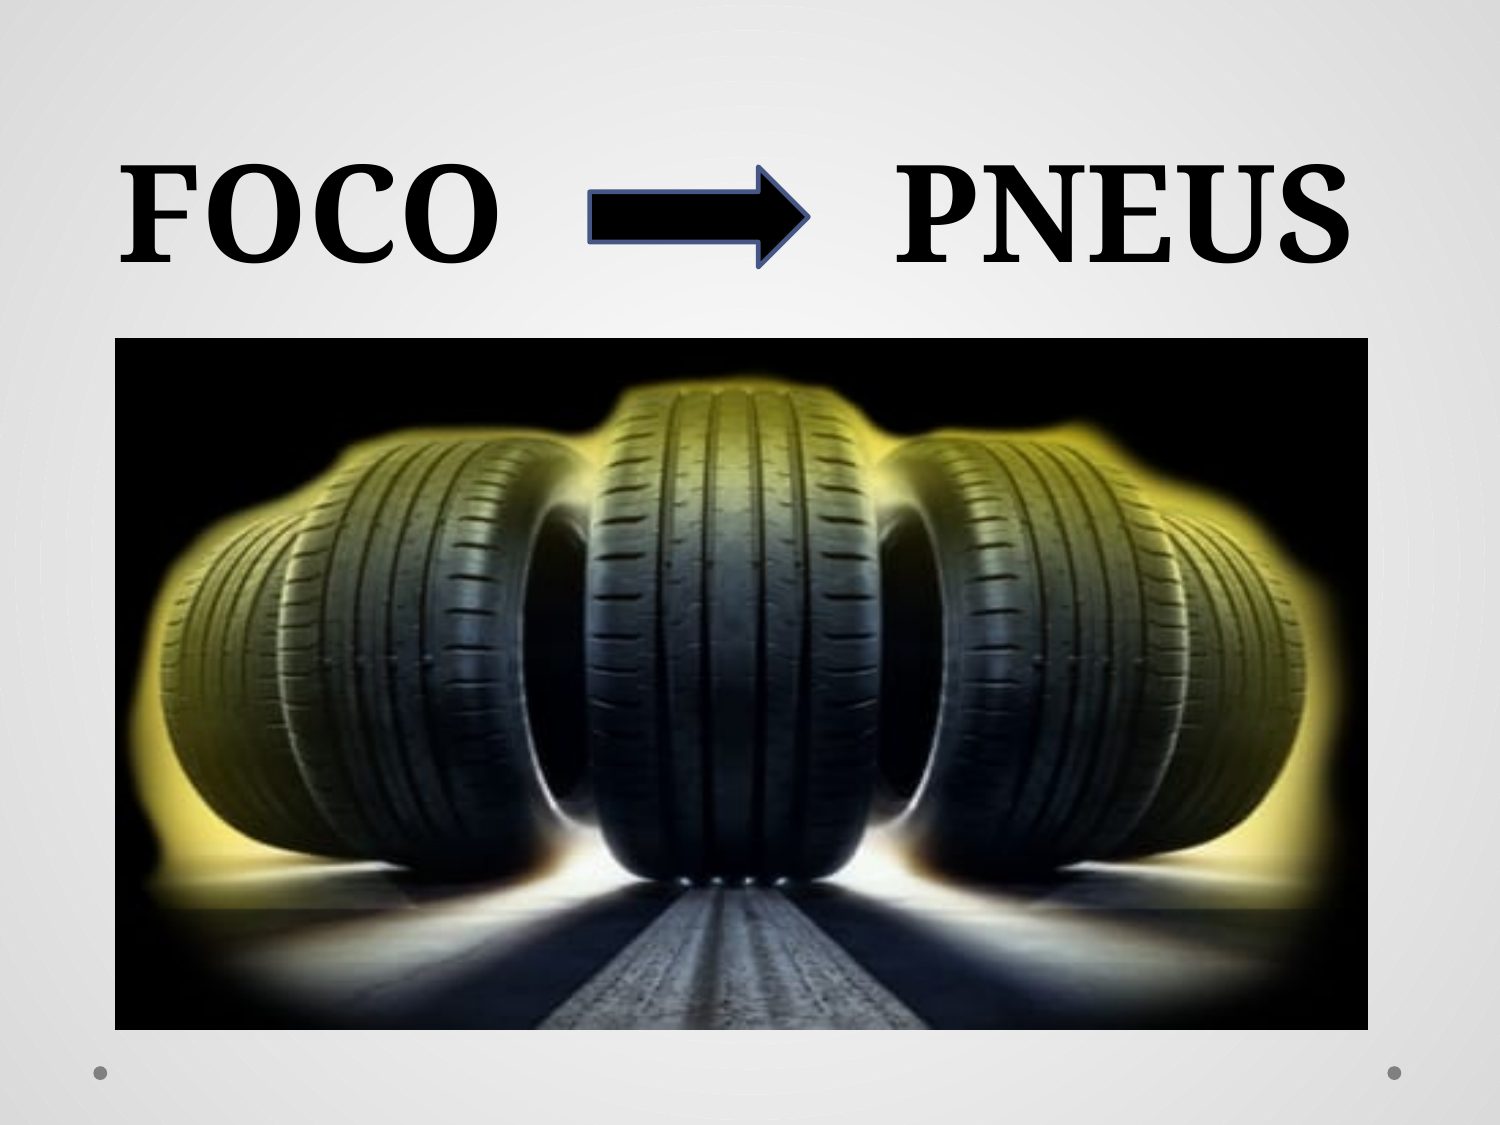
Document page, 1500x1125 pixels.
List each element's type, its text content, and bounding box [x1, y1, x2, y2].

title FOCO PNEUS [99, 48, 1375, 297]
picture [114, 337, 1368, 1030]
text_box [587, 164, 811, 270]
